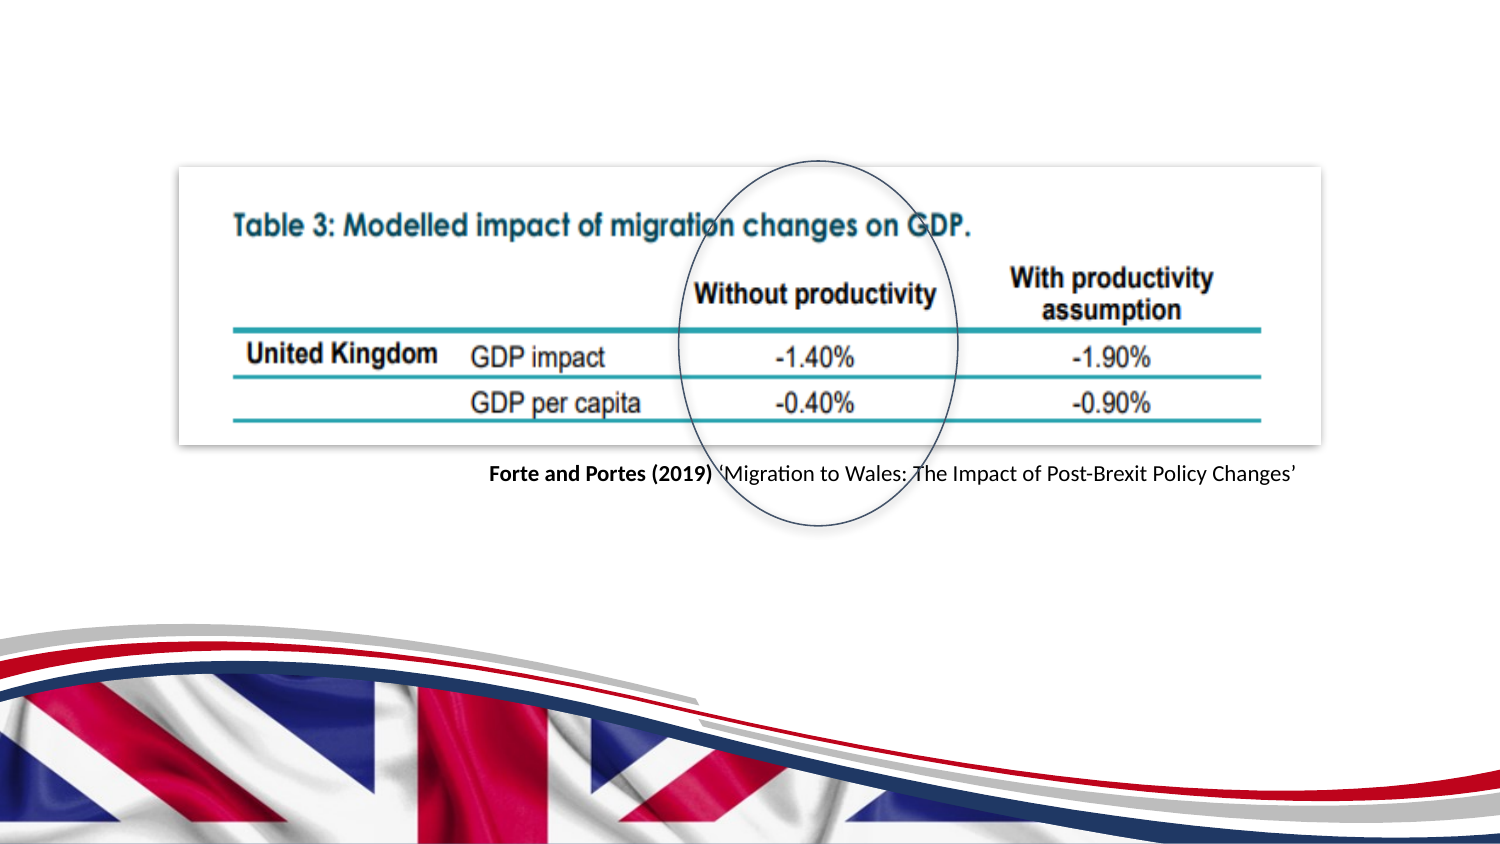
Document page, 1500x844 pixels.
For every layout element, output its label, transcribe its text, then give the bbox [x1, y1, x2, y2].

picture [0, 673, 1164, 844]
title Forte and Portes (2019) ‘Migration to Wales: The Impact of Post-Brexit Policy Changes’ [865, 421, 1345, 526]
text_box [707, 454, 930, 526]
title Forte and Portes (2019) ‘Migration to Wales: The Impact of Post-Brexit Policy Changes’ [436, 455, 770, 526]
picture [179, 167, 1321, 445]
text_box [789, 160, 848, 165]
